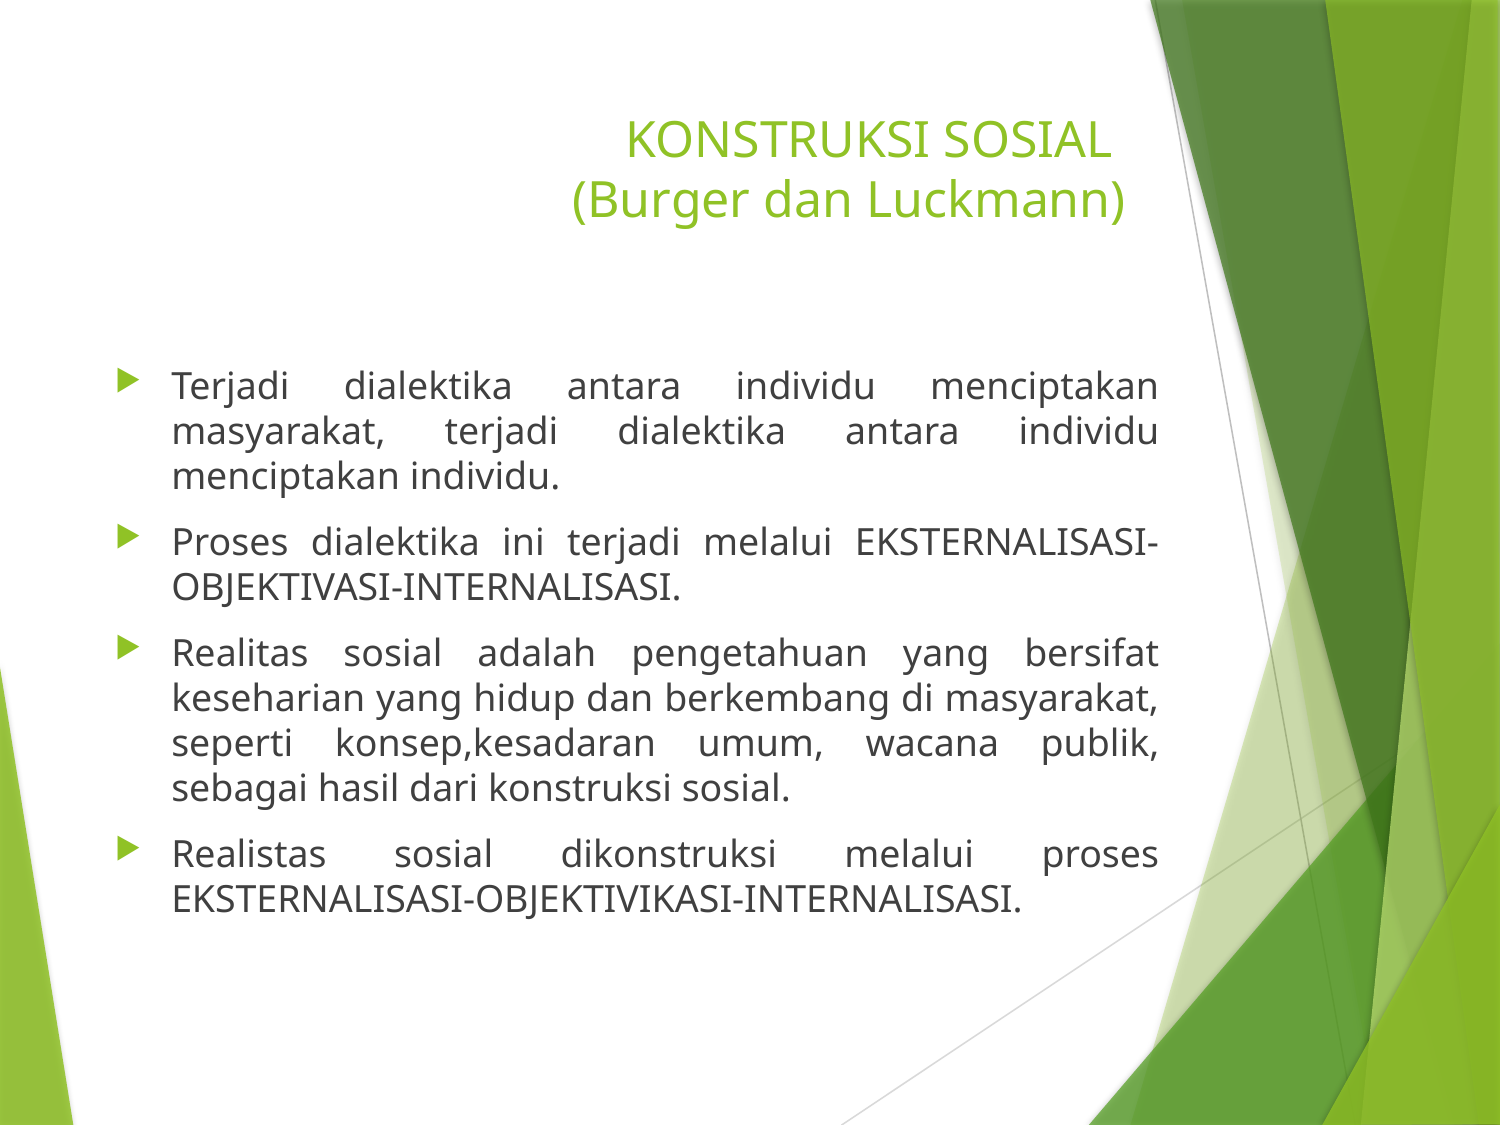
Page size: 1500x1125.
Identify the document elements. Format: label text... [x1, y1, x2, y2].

list Terjadi dialektika antara individu menciptakan masyarakat, terjadi dialektika antara individu menciptakan individu. Proses dialektika ini terjadi melalui EKSTERNALISASI-OBJEKTIVASI-INTERNALISASI. Realitas sosial adalah pengetahuan yang bersifat keseharian yang hidup dan berkembang di masyarakat, seperti konsep,kesadaran umum, wacana publik, sebagai hasil dari konstruksi sosial. Realistas sosial dikonstruksi melalui proses EKSTERNALISASI-OBJEKTIVIKASI-INTERNALISASI. [99, 354, 1175, 992]
title KONSTRUKSI SOSIAL (Burger dan Luckmann) [99, 99, 1142, 317]
